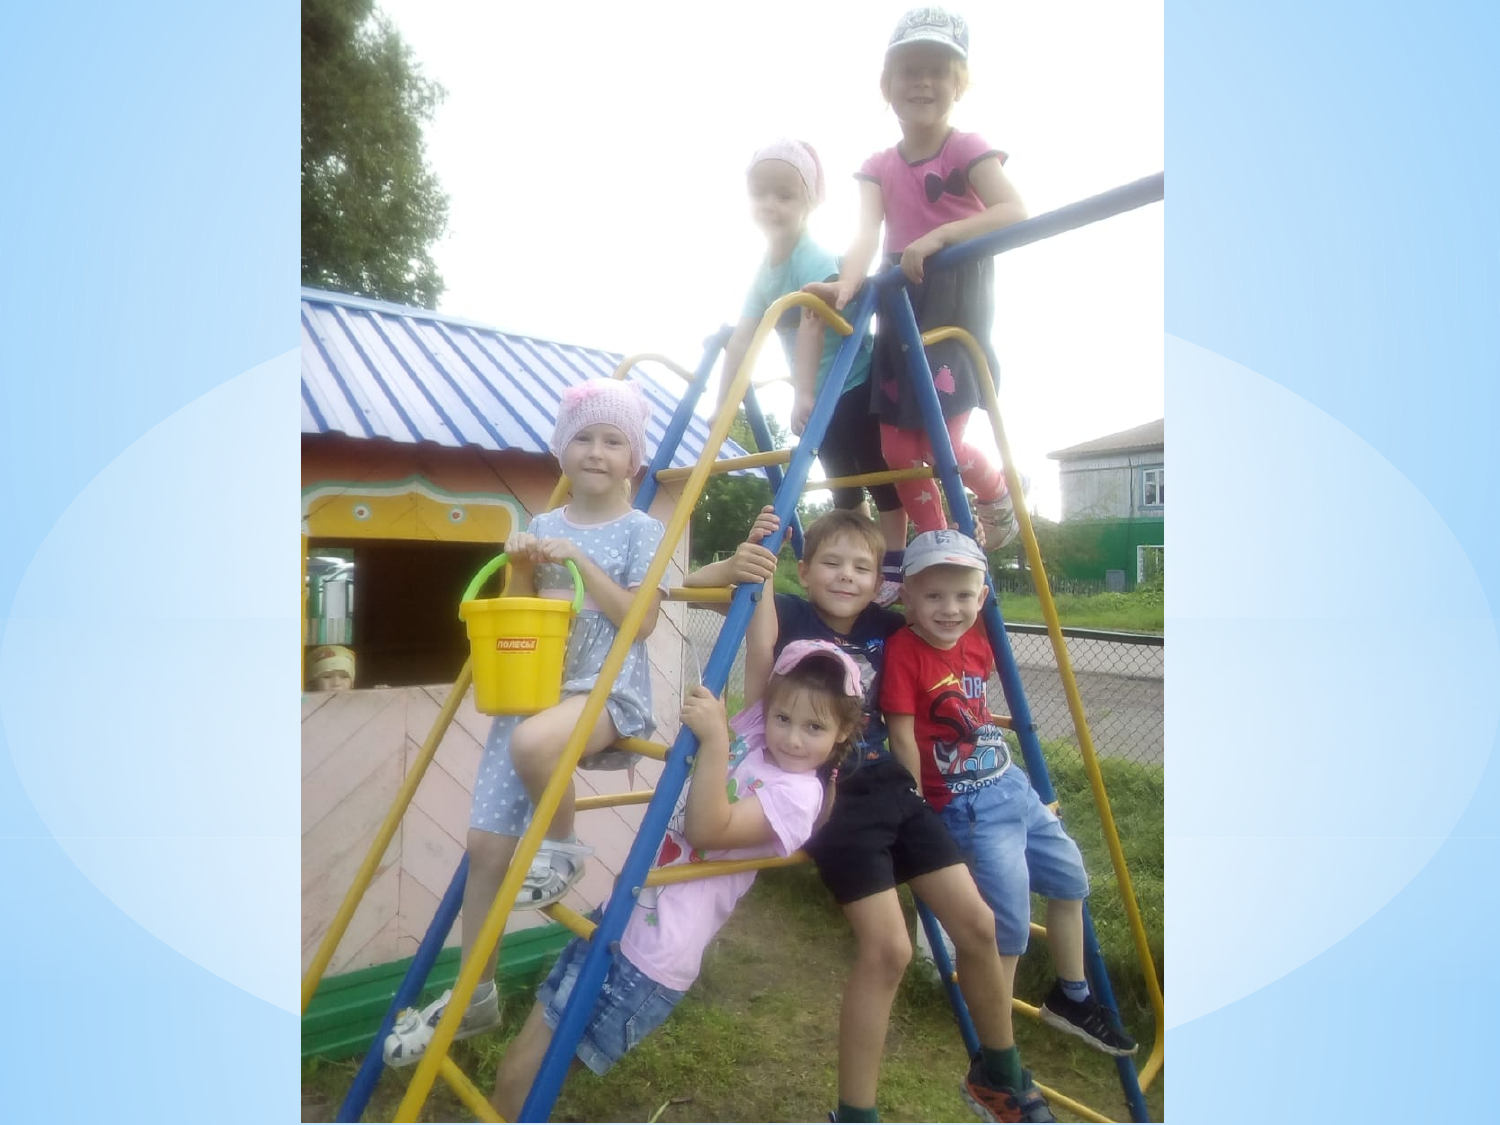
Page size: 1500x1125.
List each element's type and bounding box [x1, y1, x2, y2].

list [300, 0, 1164, 1124]
